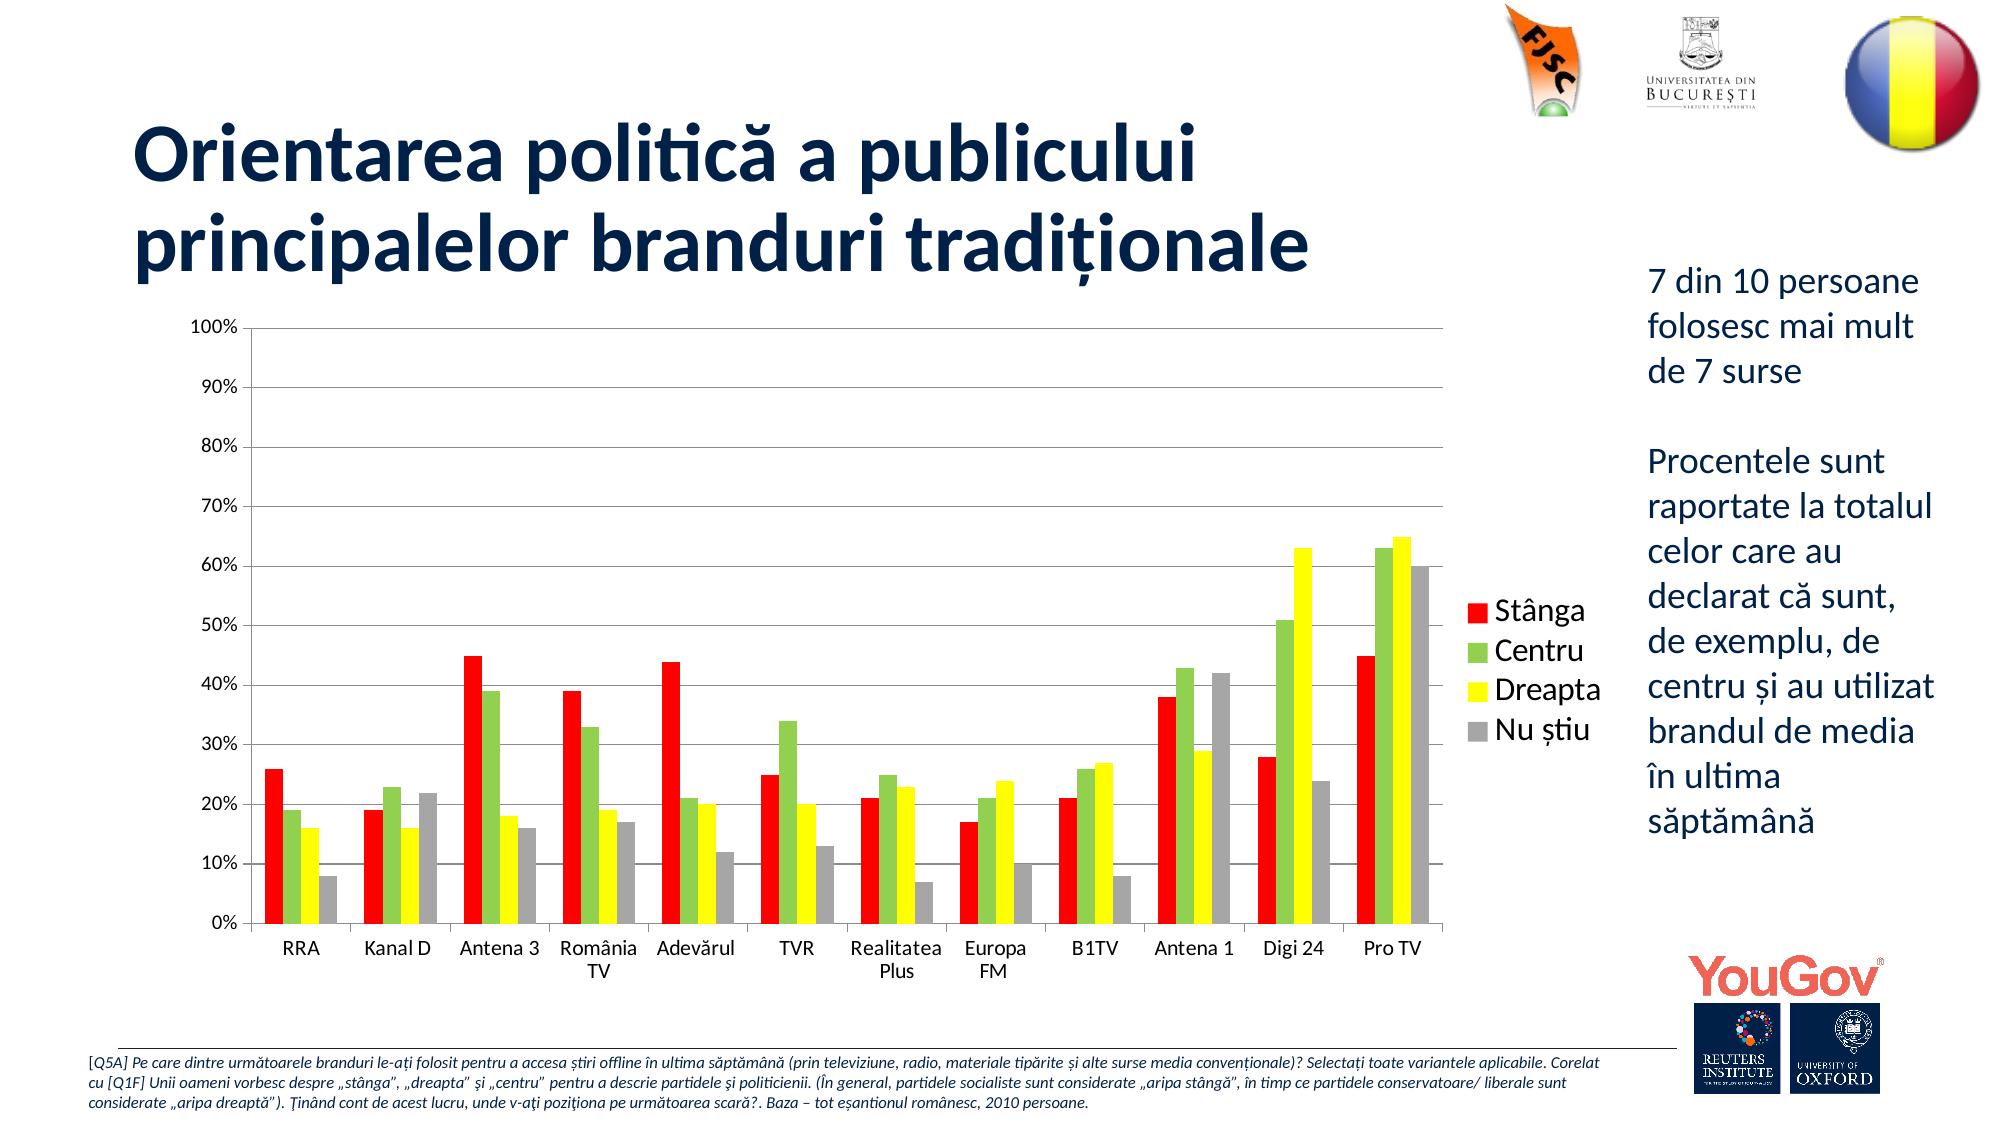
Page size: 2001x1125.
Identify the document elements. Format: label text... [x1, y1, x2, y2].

picture [1632, 8, 1776, 126]
text_box Orientarea politică a publicului principalelor branduri tradiționale [118, 101, 1880, 262]
picture [1504, 3, 1617, 119]
chart [156, 304, 1633, 1040]
picture [1694, 1003, 1880, 1094]
text_box [Q5A] Pe care dintre următoarele branduri le-aţi folosit pentru a accesa ştiri offline în ultima săptămână (prin televiziune, radio, materiale tipărite şi alte surse media convenţionale)? Selectaţi toate variantele aplicabile. Corelat cu [Q1F] Unii oameni vorbesc despre „stânga”, „dreapta” şi „centru” pentru a descrie partidele şi politicienii. (În general, partidele socialiste sunt considerate „aripa stângă”, în timp ce partidele conservatoare/ liberale sunt considerate „aripa dreaptă”). Ţinând cont de acest lucru, unde v-aţi poziţiona pe următoarea scară?. Baza – tot eșantionul românesc, 2010 persoane. [73, 1044, 1633, 1119]
picture [1838, 9, 1986, 157]
text_box 7 din 10 persoane folosesc mai mult de 7 surse Procentele sunt raportate la totalul celor care au declarat că sunt, de exemplu, de centru și au utilizat brandul de media în ultima săptămână [1632, 248, 1955, 984]
picture [1688, 955, 1884, 996]
